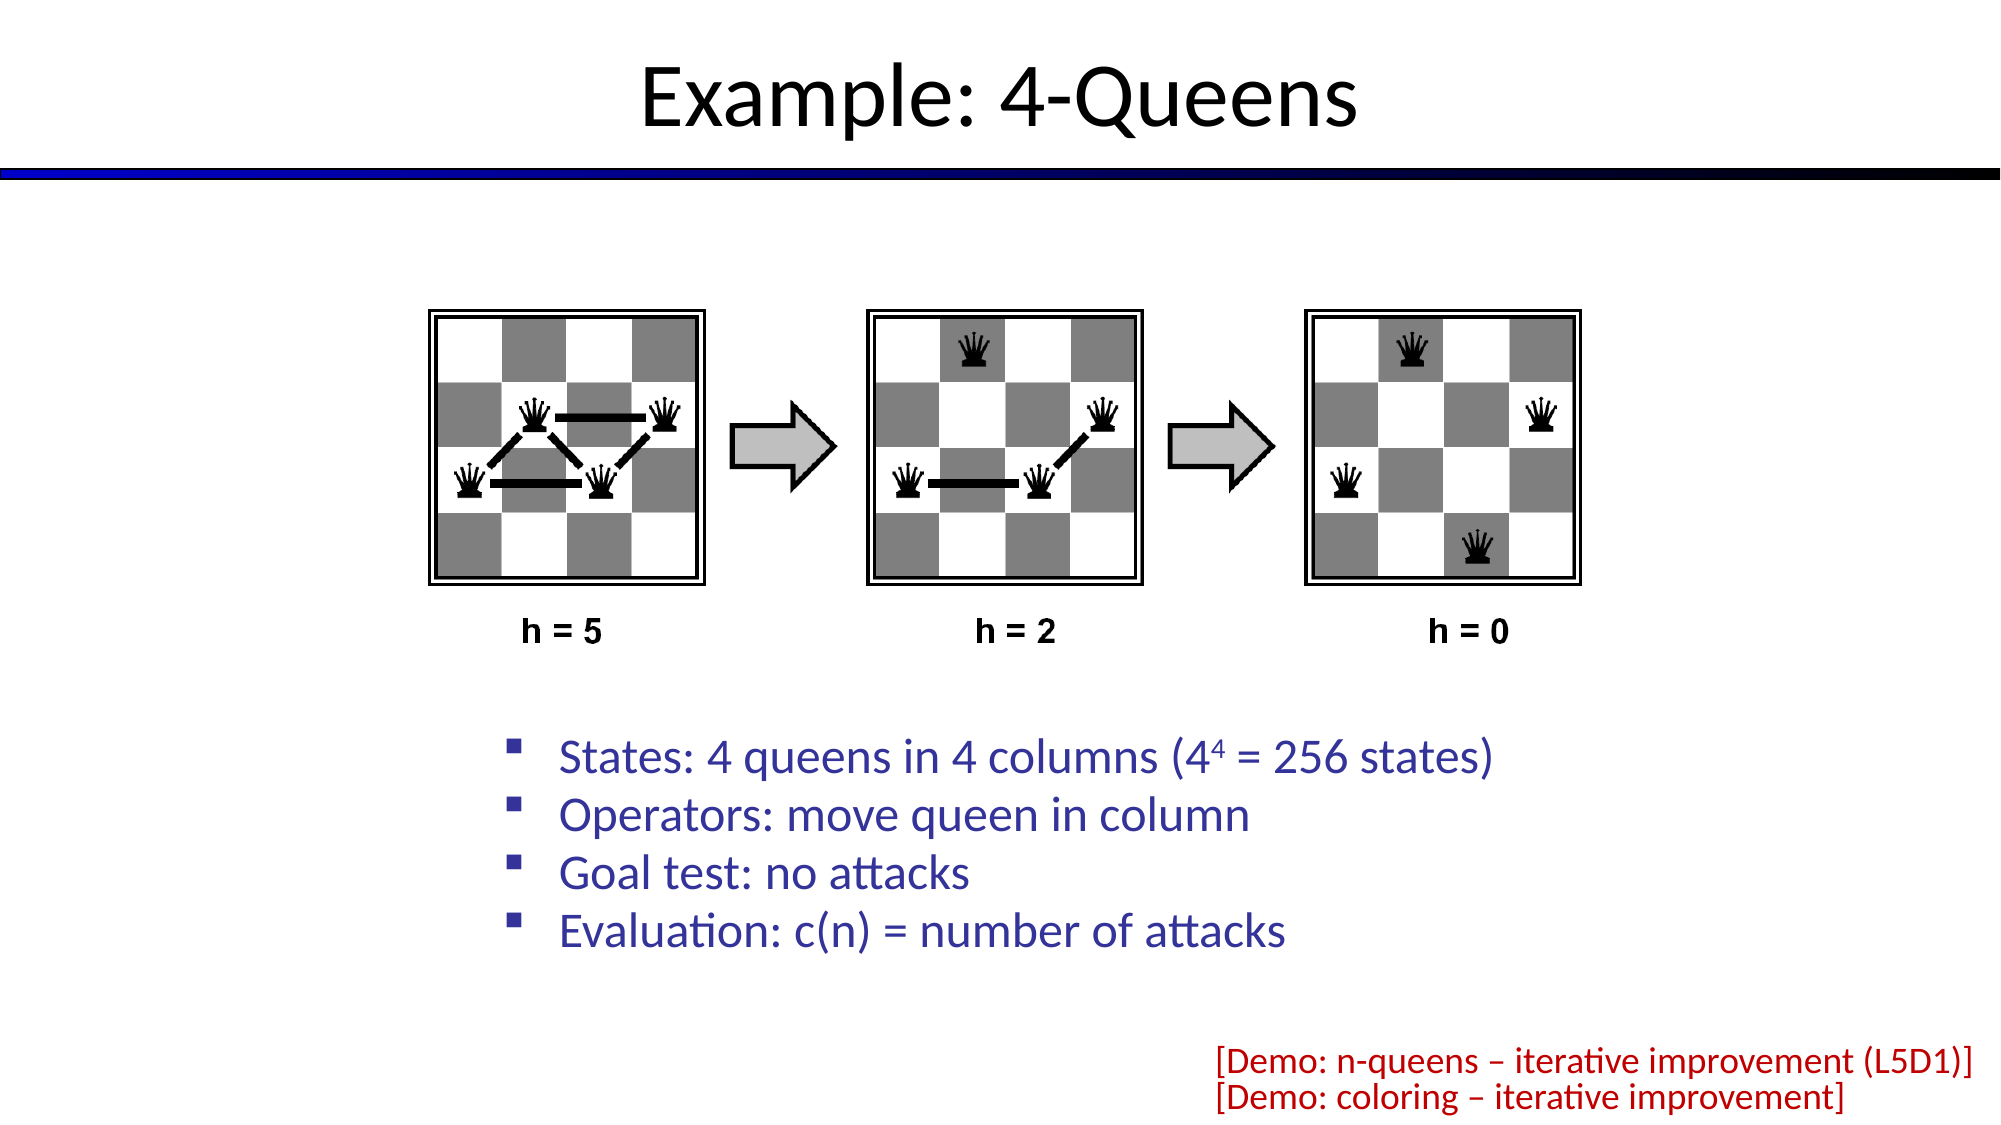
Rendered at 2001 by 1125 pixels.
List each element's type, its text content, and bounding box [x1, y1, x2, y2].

list States: 4 queens in 4 columns (44 = 256 states) Operators: move queen in column Goal test: no attacks Evaluation: c(n) = number of attacks [487, 660, 1538, 976]
title Example: 4-Queens [0, 0, 2000, 184]
text_box [Demo: n-queens – iterative improvement (L5D1)] [Demo: coloring – iterative improvement] [1125, 1037, 2000, 1125]
picture [424, 305, 1586, 651]
